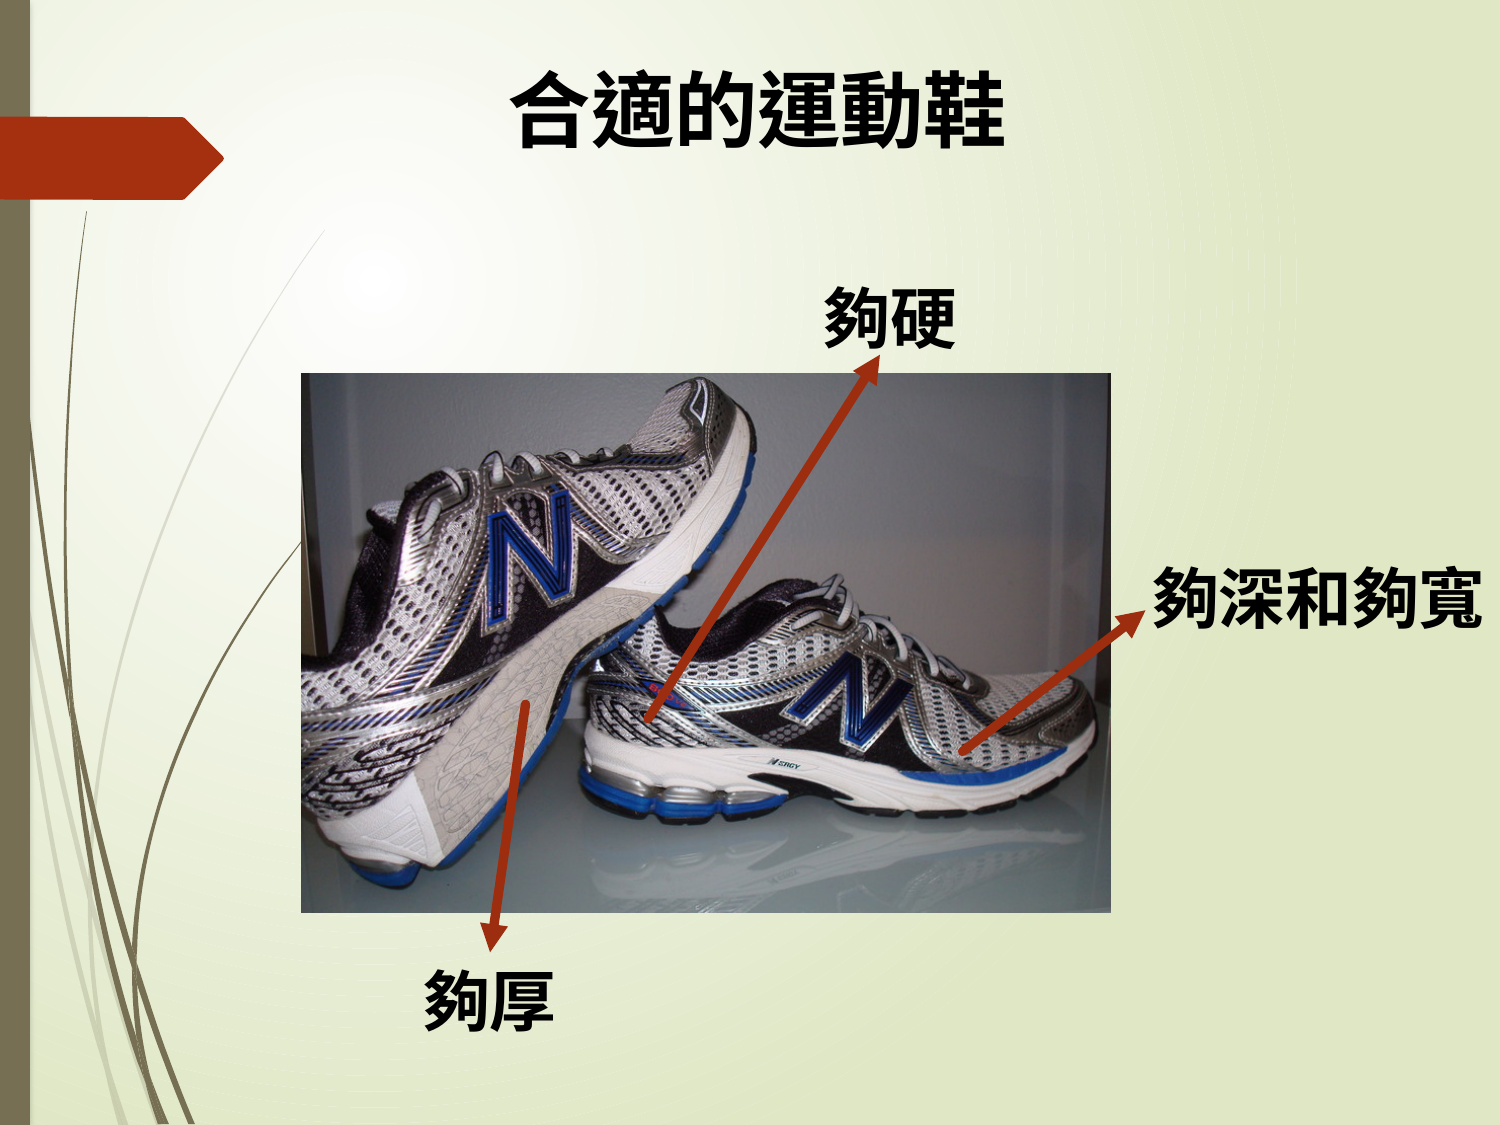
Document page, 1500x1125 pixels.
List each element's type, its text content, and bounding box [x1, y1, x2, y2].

text_box 合適的運動鞋 [492, 50, 1023, 166]
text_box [489, 703, 526, 953]
picture [301, 373, 1111, 913]
text_box 夠硬 [809, 269, 973, 364]
text_box 夠厚 [408, 952, 572, 1047]
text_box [647, 354, 881, 719]
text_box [962, 610, 1146, 752]
text_box 夠深和夠寬 [1137, 549, 1500, 645]
